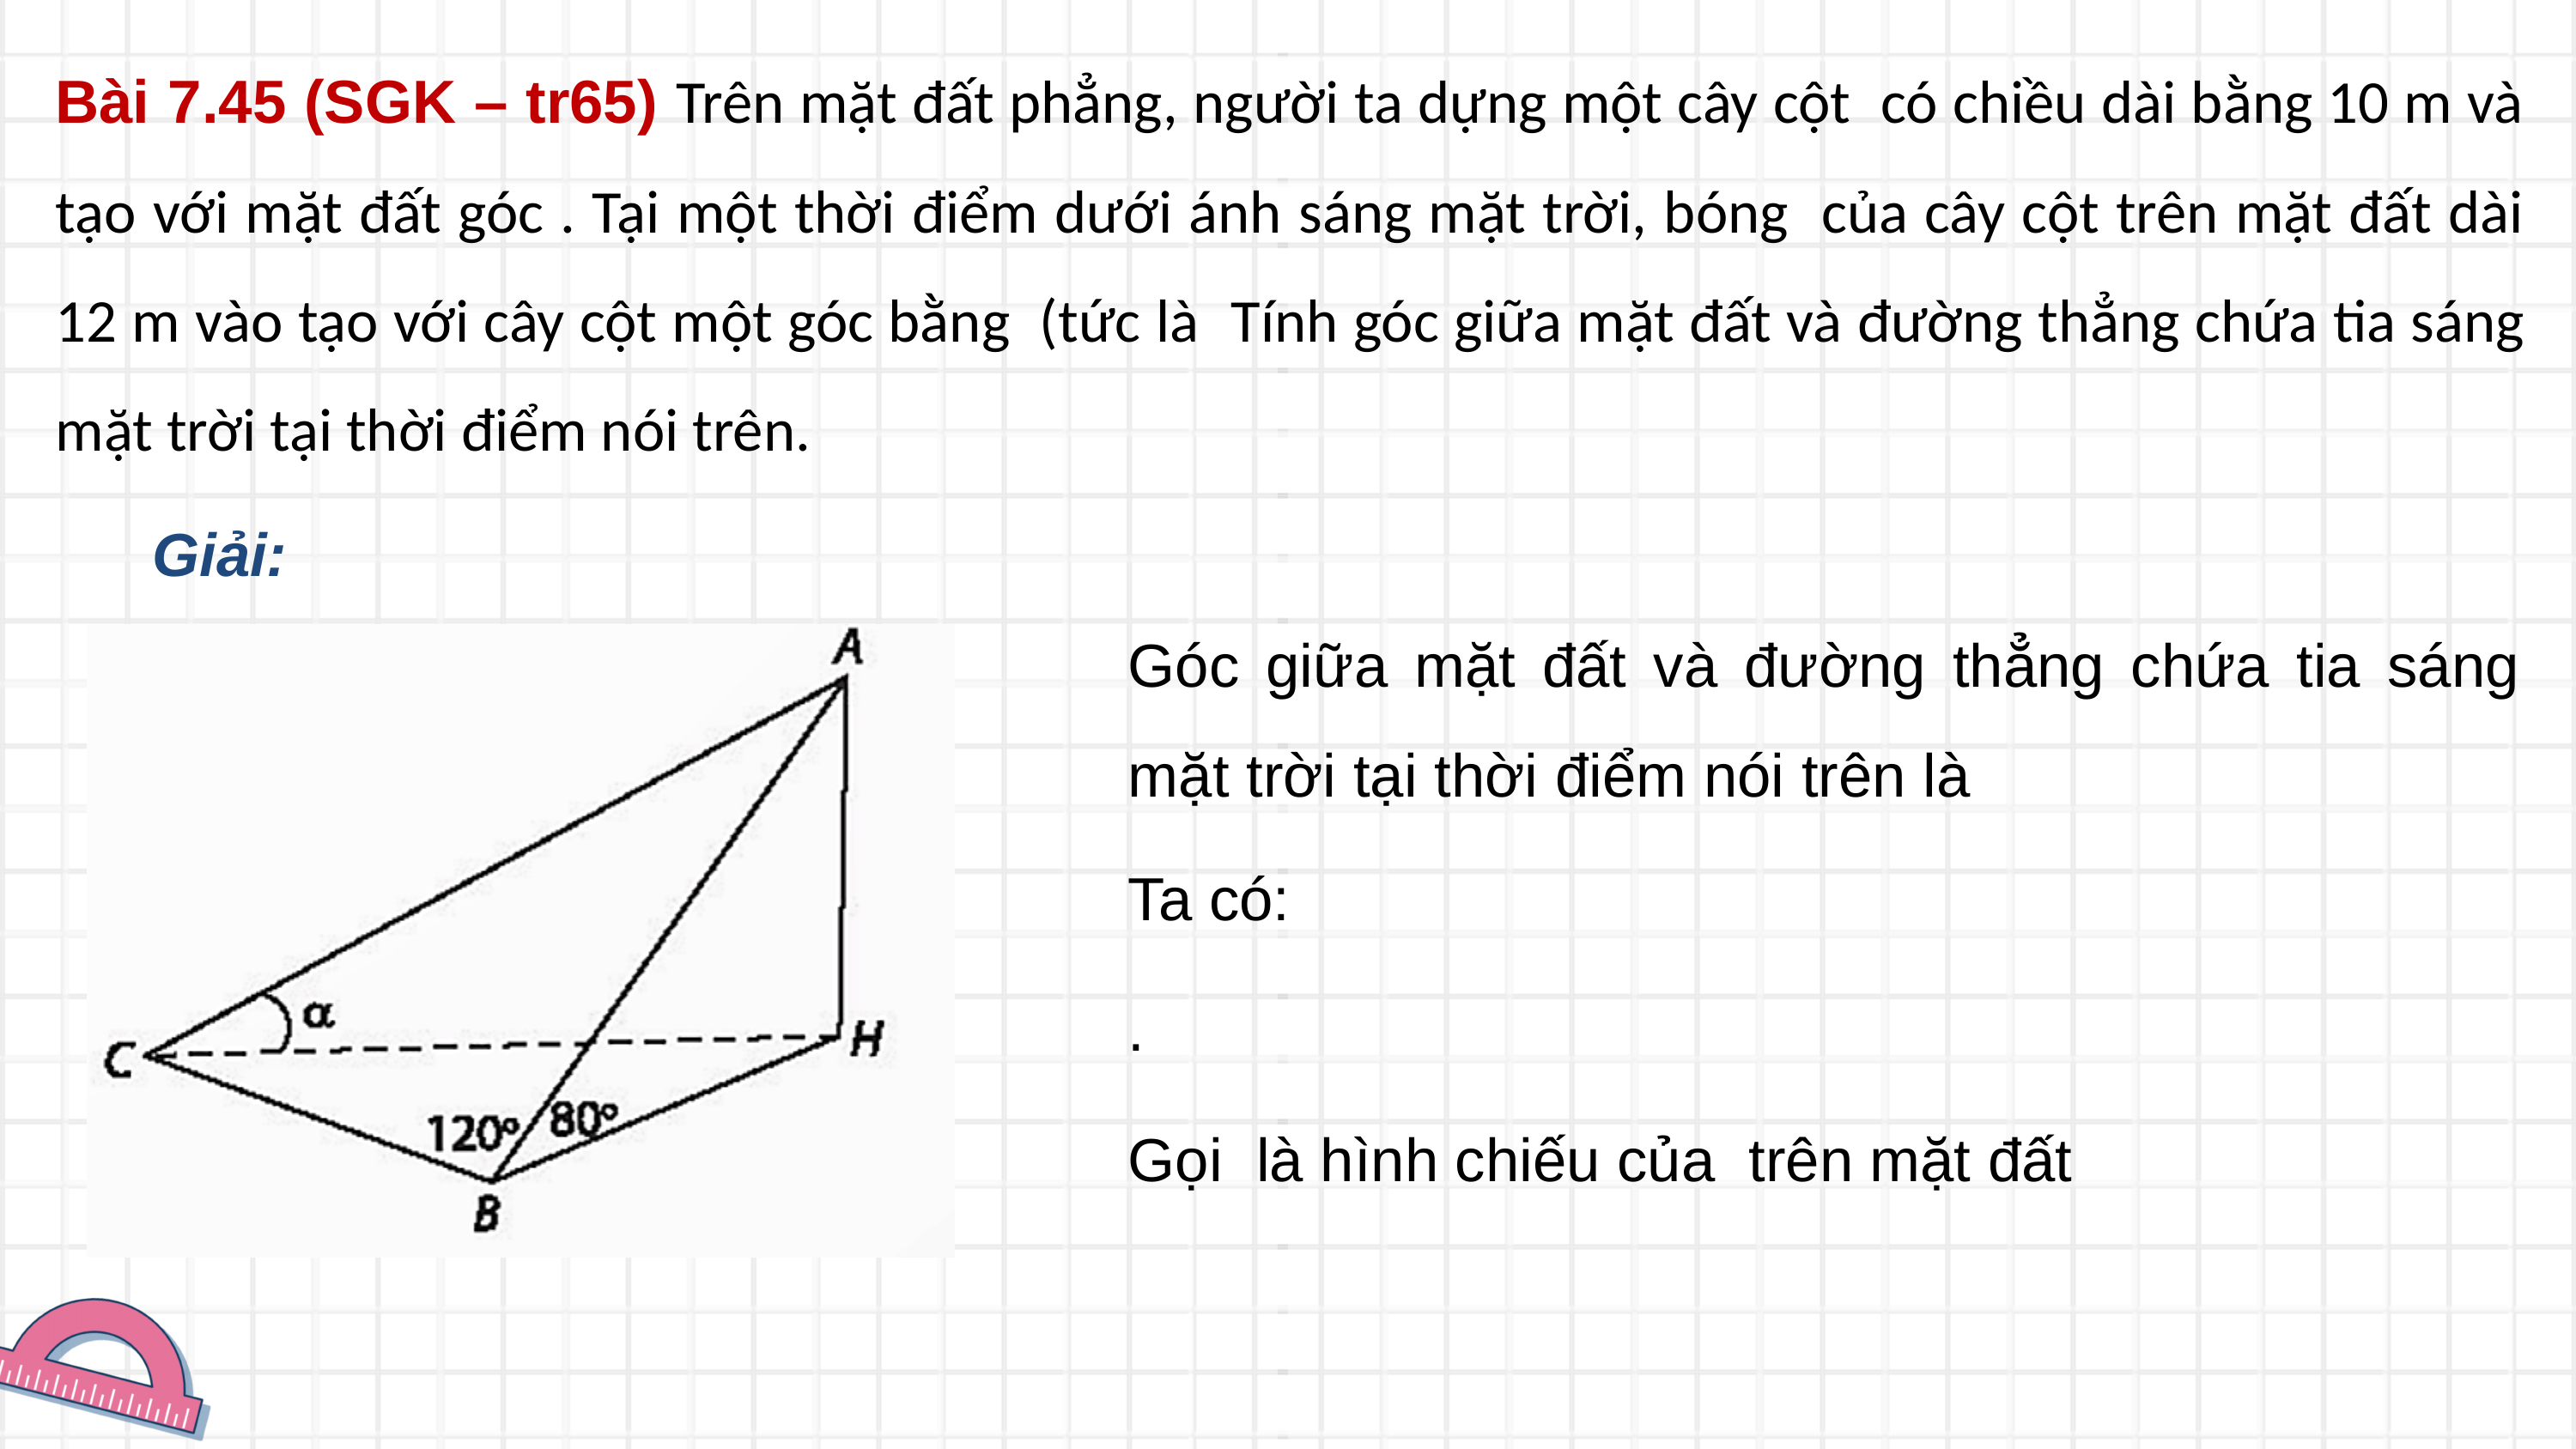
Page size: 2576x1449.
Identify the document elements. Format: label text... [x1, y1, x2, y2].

text_box Giải: [139, 509, 301, 596]
text_box [1277, 0, 2576, 1449]
text_box [0, 0, 1277, 1449]
picture [0, 1286, 214, 1449]
picture [87, 624, 956, 1258]
